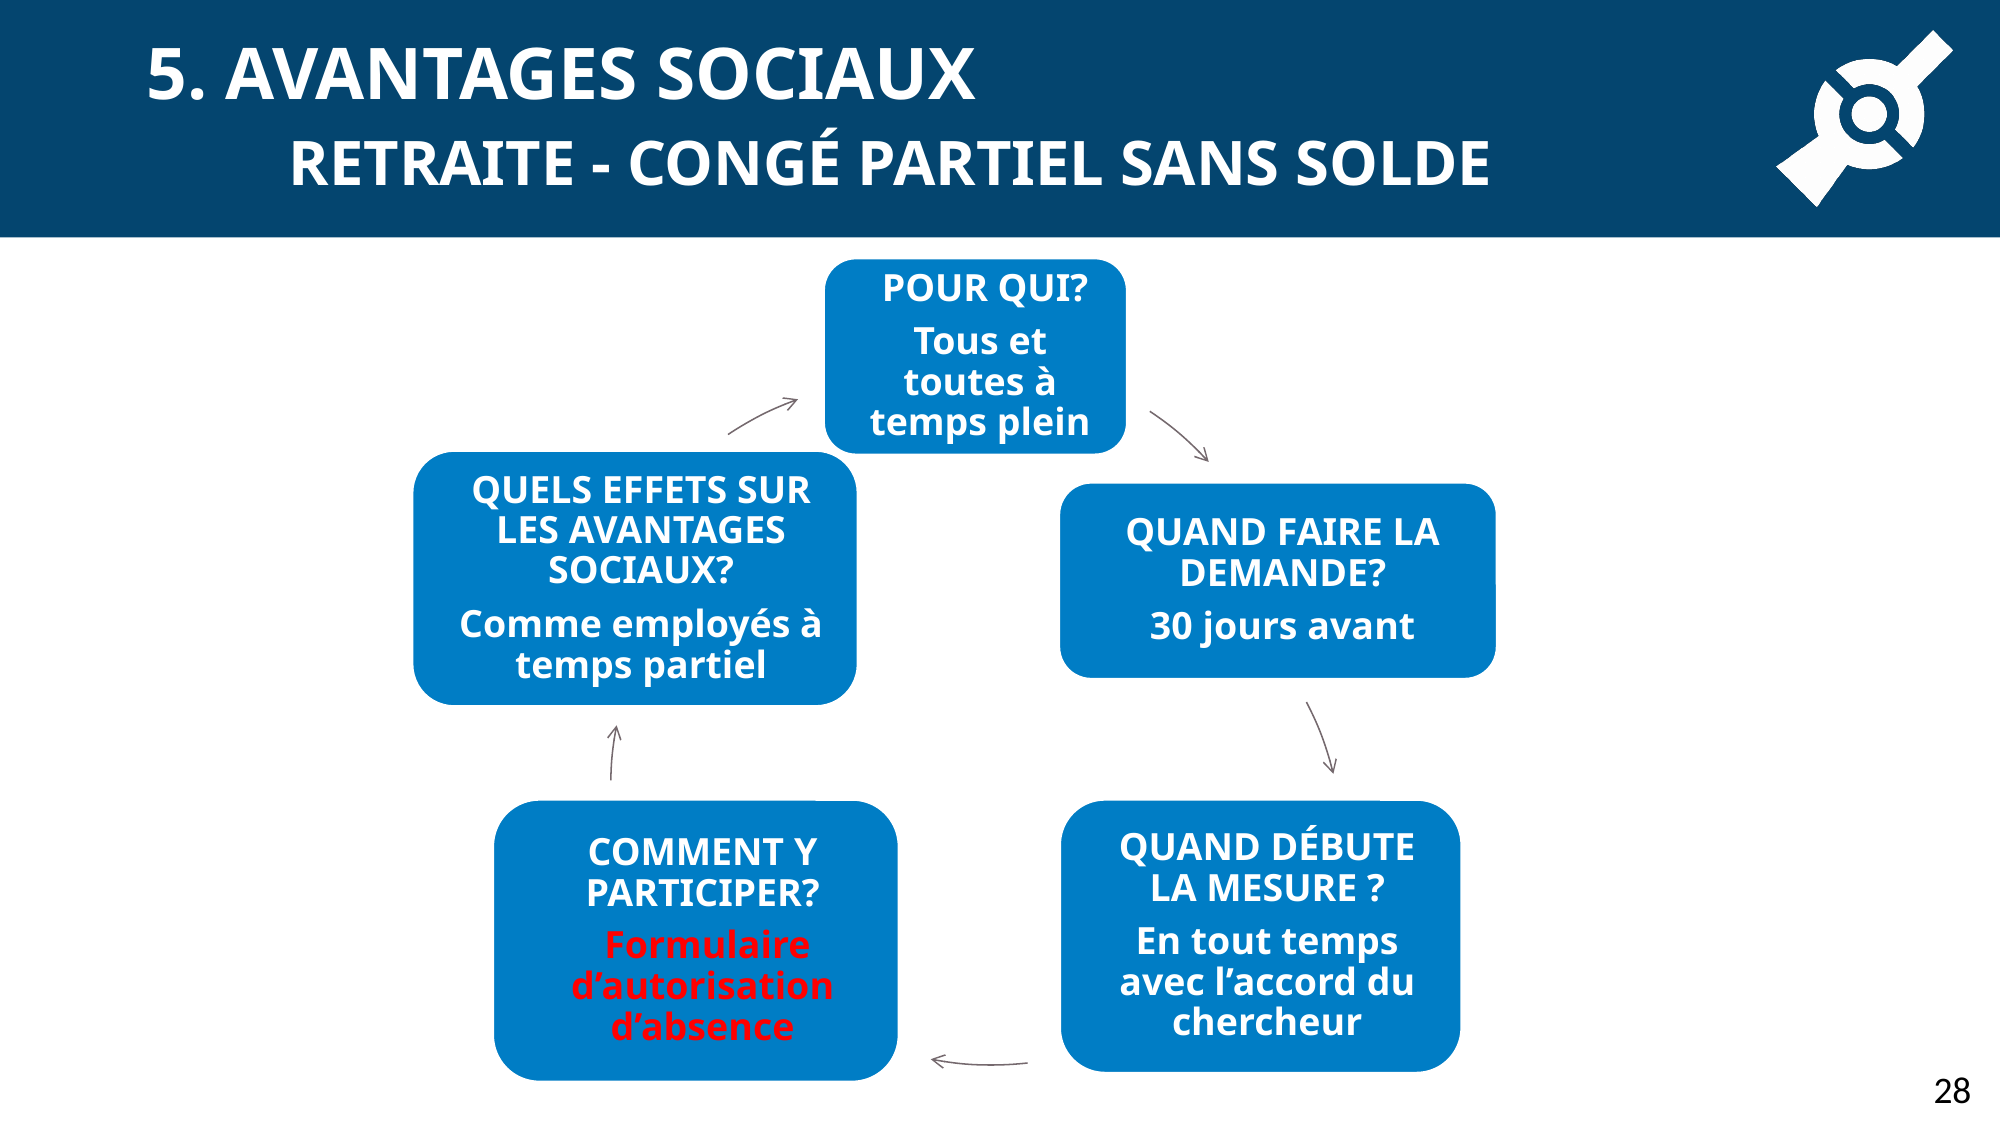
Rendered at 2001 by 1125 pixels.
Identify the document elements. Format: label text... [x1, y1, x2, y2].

picture [1776, 30, 1953, 207]
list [211, 290, 1724, 1053]
title 5. Avantages sociaux RETRAITE - CONGÉ PARTIEL SANS SOLDE [131, 20, 1725, 209]
